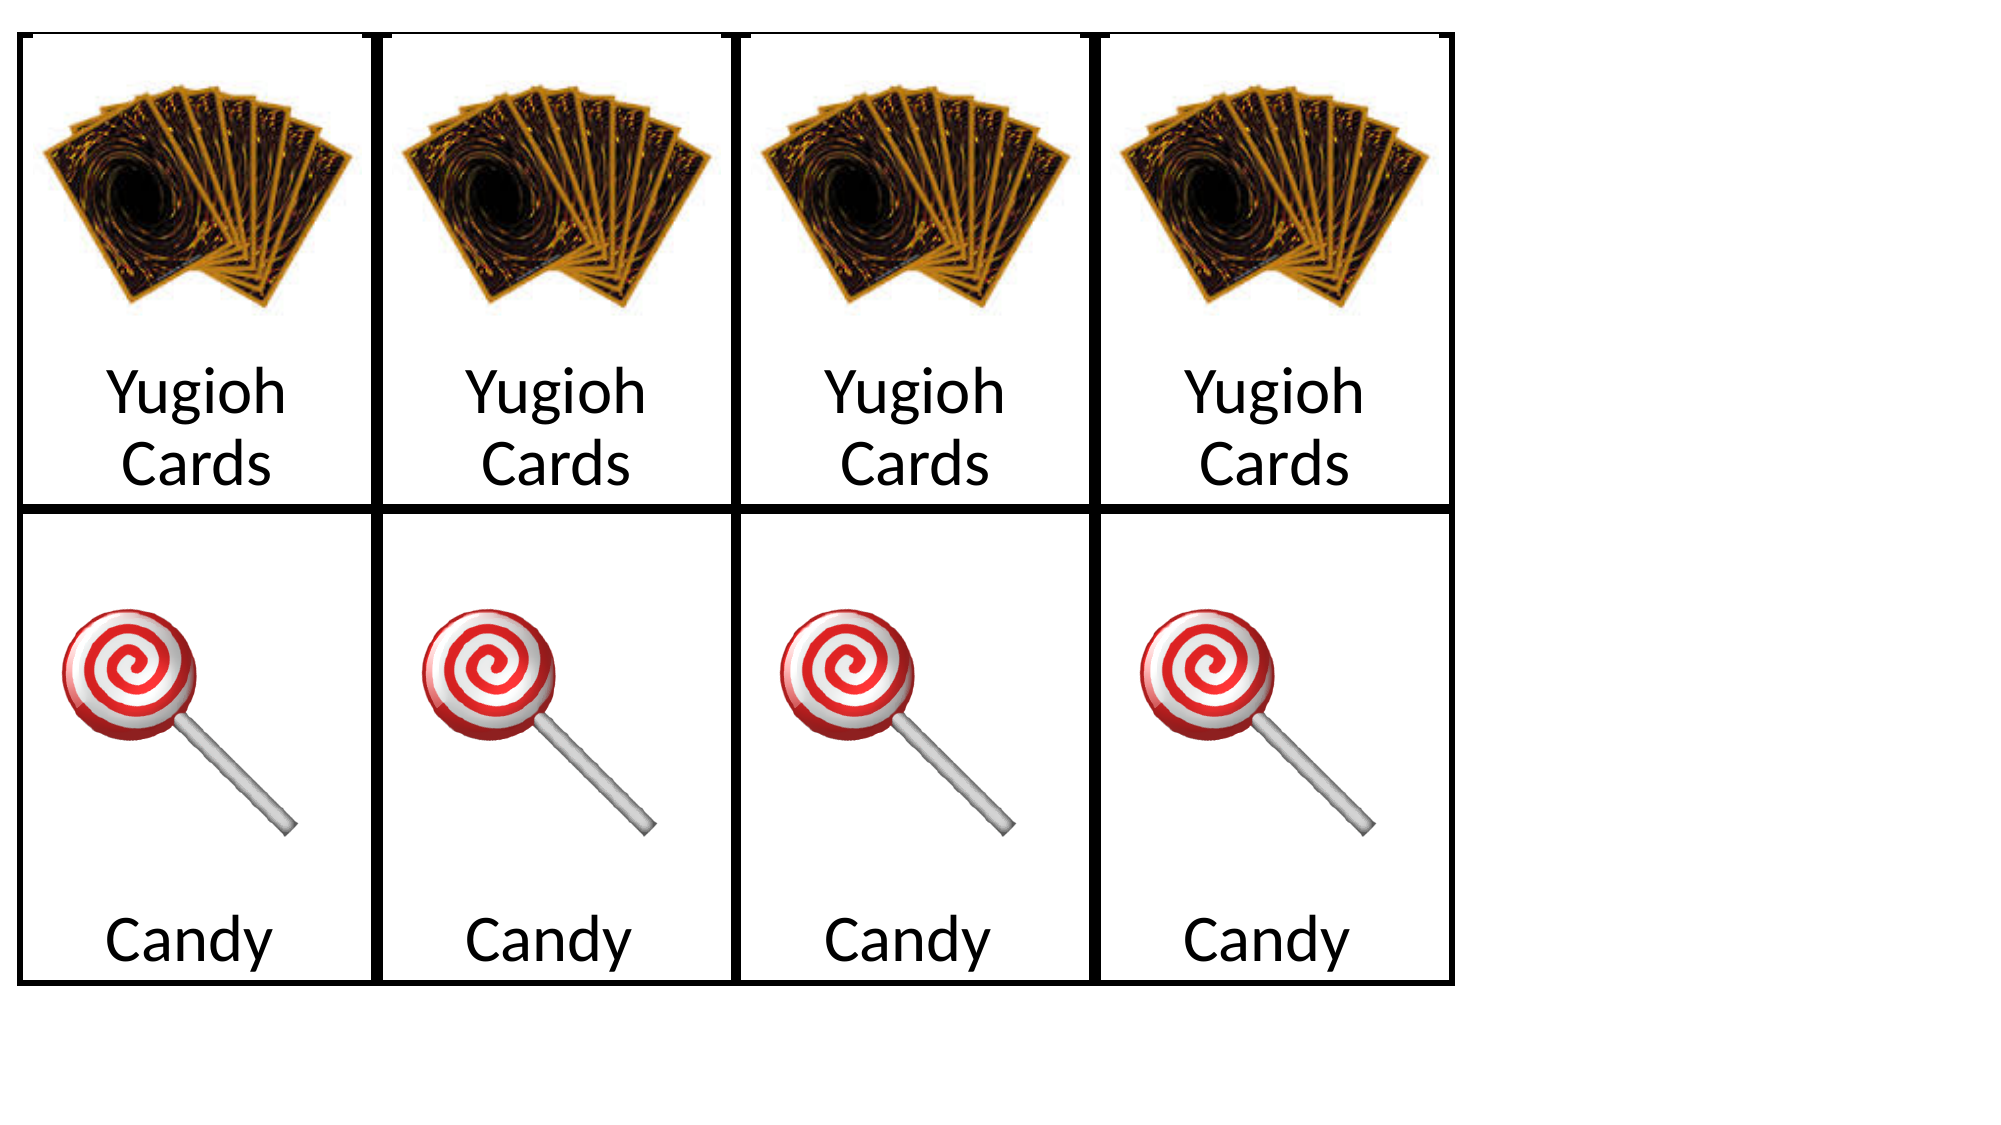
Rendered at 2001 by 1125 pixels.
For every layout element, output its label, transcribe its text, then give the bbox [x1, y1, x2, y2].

picture [32, 34, 362, 363]
picture [419, 598, 659, 838]
picture [392, 34, 721, 363]
picture [751, 34, 1080, 363]
picture [777, 598, 1018, 838]
text_box Candy [1097, 510, 1453, 984]
text_box Yugioh Cards [737, 34, 1094, 508]
text_box Candy [737, 510, 1094, 984]
text_box Yugioh Cards [1097, 34, 1453, 508]
title Yugioh Cards [19, 34, 375, 508]
picture [1110, 34, 1439, 363]
text_box Candy [378, 510, 735, 984]
text_box Yugioh Cards [378, 34, 735, 508]
picture [59, 598, 300, 838]
picture [1137, 598, 1378, 838]
text_box Candy [19, 510, 375, 984]
